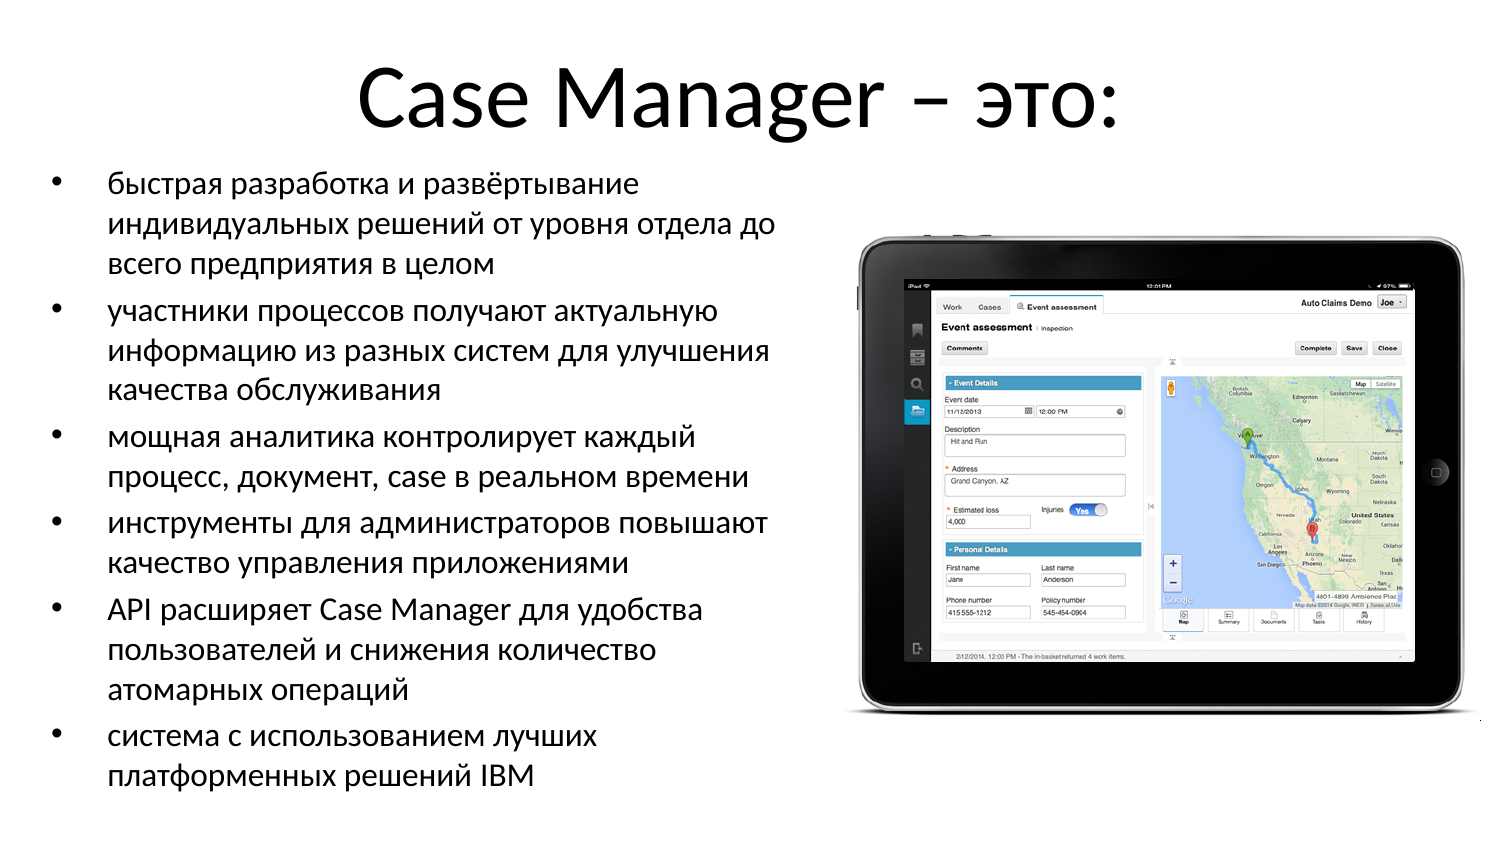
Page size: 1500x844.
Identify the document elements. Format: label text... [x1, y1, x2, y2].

title Case Manager – это: [75, 20, 1425, 162]
list быстрая разработка и развёртывание индивидуальных решений от уровня отдела до всего предприятия в целом участники процессов получают актуальную информацию из разных систем для улучшения качества обслуживания мощная аналитика контролирует каждый процесс, документ, case в реальном времени инструменты для администраторов повышают качество управления приложениями API расширяет Case Manager для удобства пользователей и снижения количество атомарных операций система с использованием лучших платформенных решений IBM [35, 153, 807, 844]
picture [841, 225, 1483, 722]
